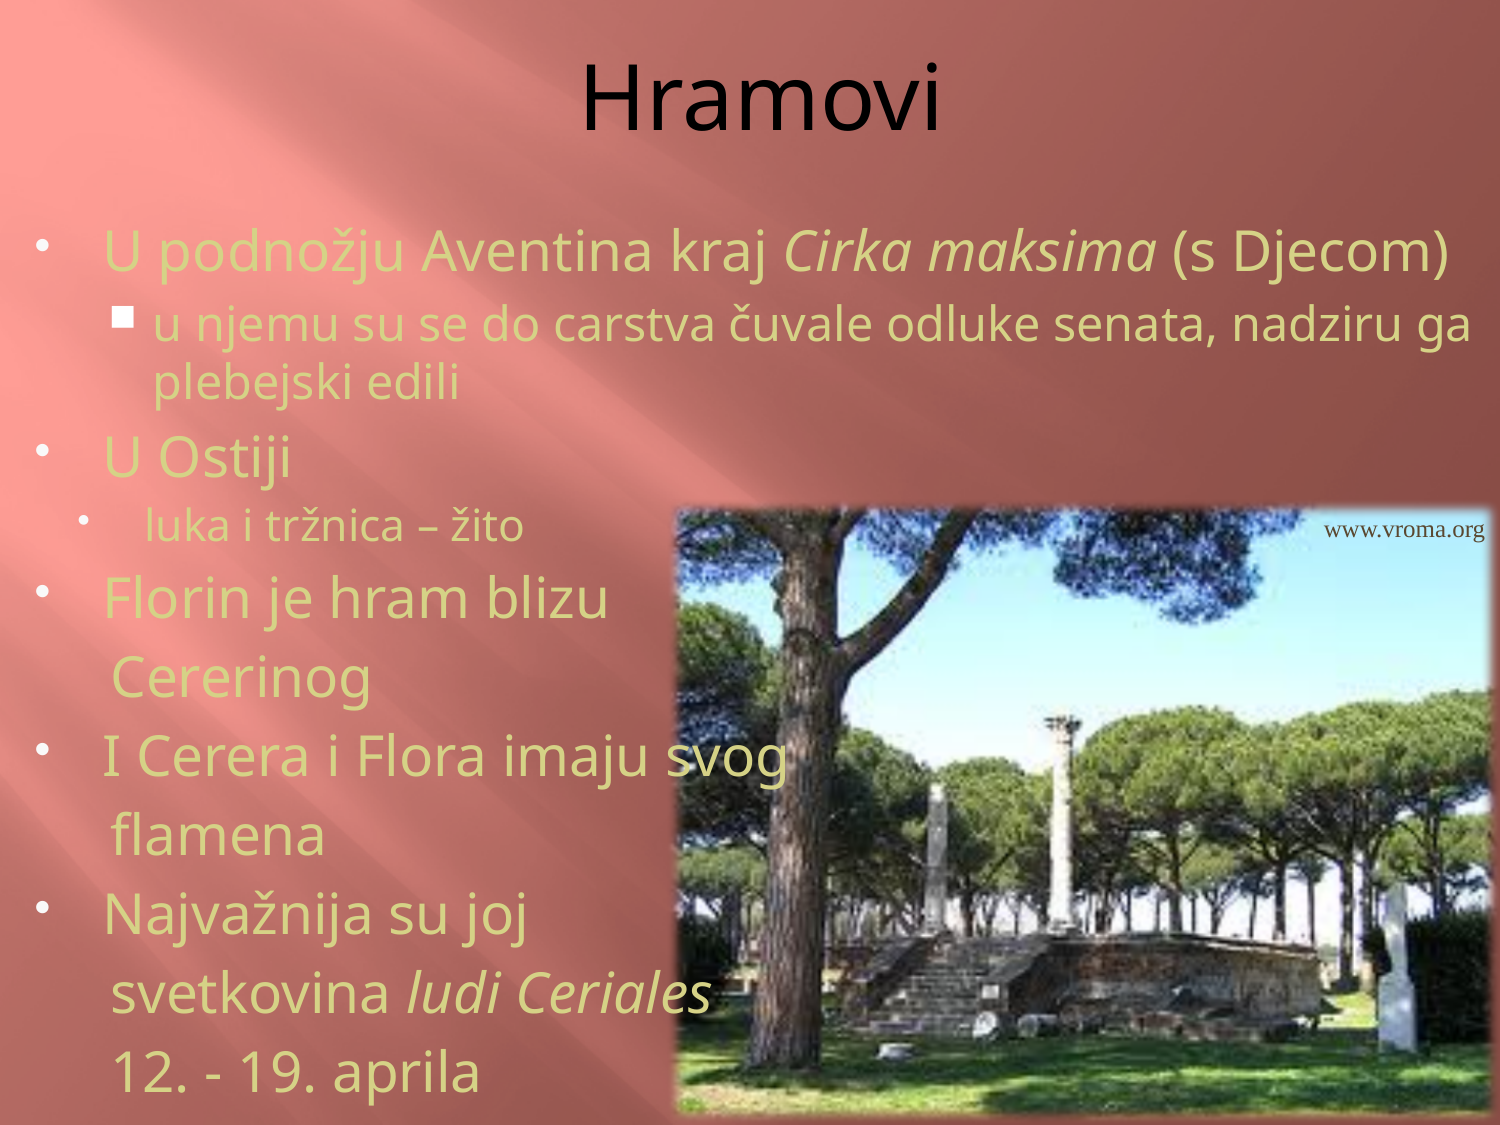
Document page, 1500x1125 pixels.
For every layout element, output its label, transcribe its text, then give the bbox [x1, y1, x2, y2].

list U podnožju Aventina kraj Cirka maksima (s Djecom) u njemu su se do carstva čuvale odluke senata, nadziru ga plebejski edili U Ostiji luka i tržnica – žito Florin je hram blizu Cererinog I Cerera i Flora imaju svog flamena Najvažnija su joj svetkovina ludi Ceriales 12. - 19. aprila [0, 208, 1500, 1125]
title Hramovi [86, 0, 1437, 188]
picture [666, 499, 1500, 1124]
